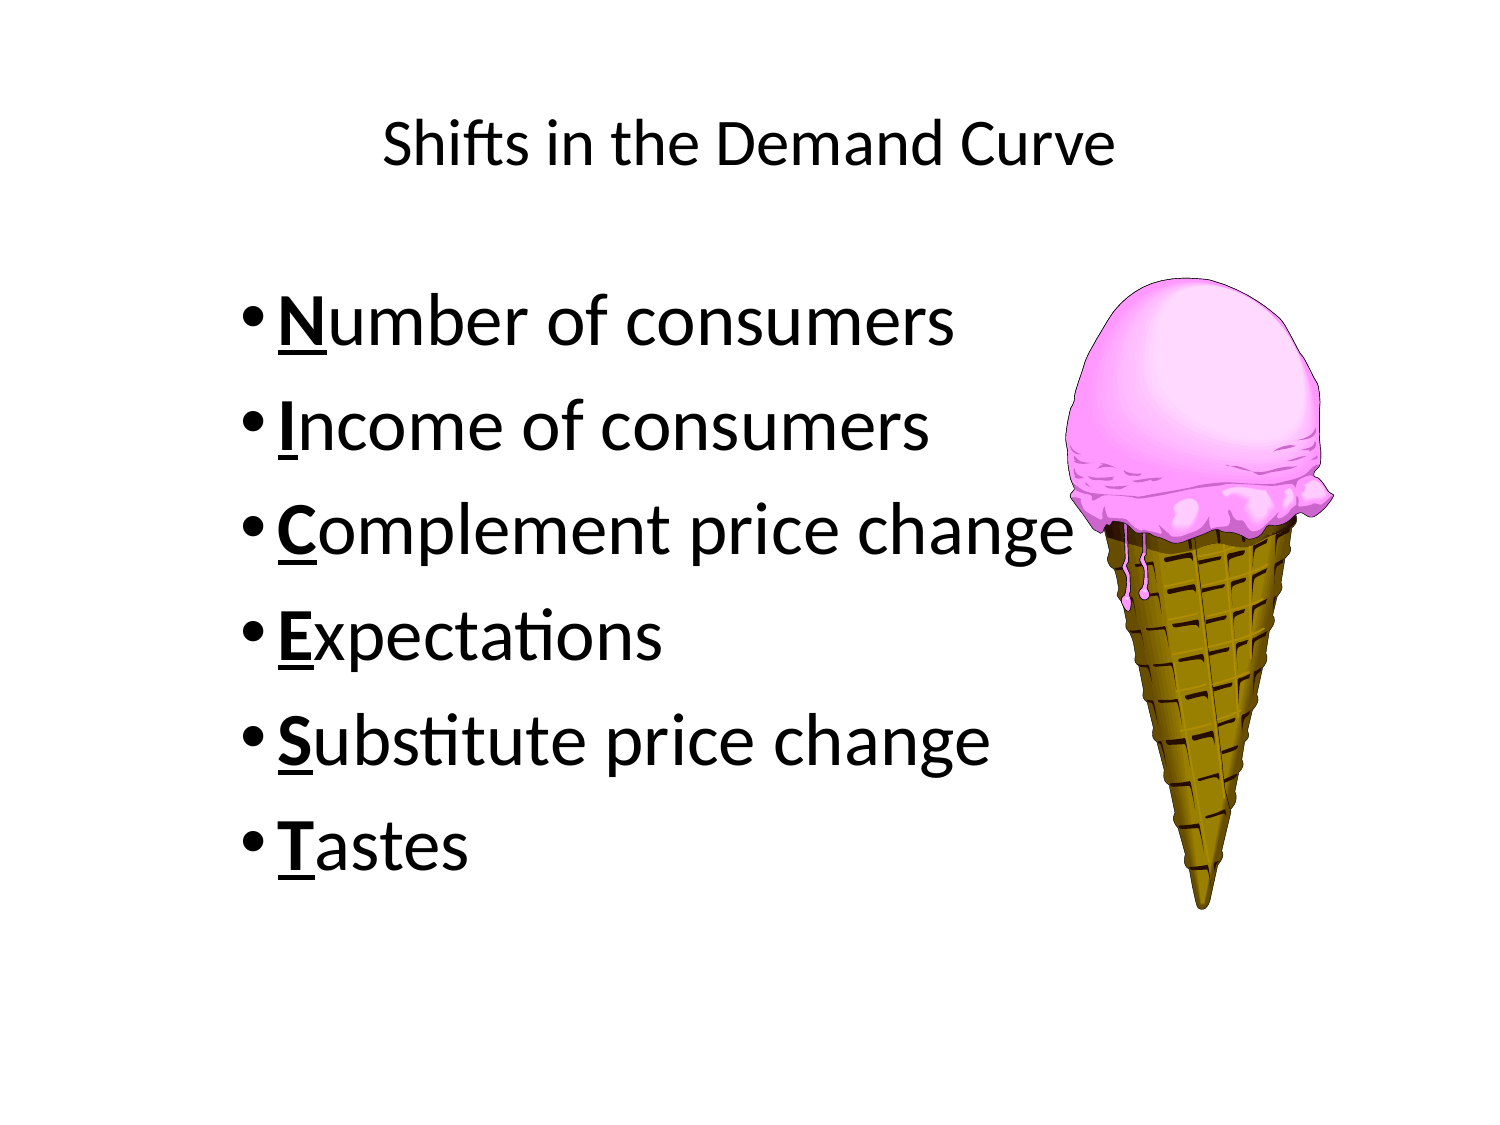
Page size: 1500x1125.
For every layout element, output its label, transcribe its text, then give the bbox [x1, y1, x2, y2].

picture [1062, 274, 1337, 913]
list Number of consumers Income of consumers Complement price change Expectations Substitute price change Tastes [75, 262, 1425, 1005]
title Shifts in the Demand Curve [75, 45, 1425, 233]
